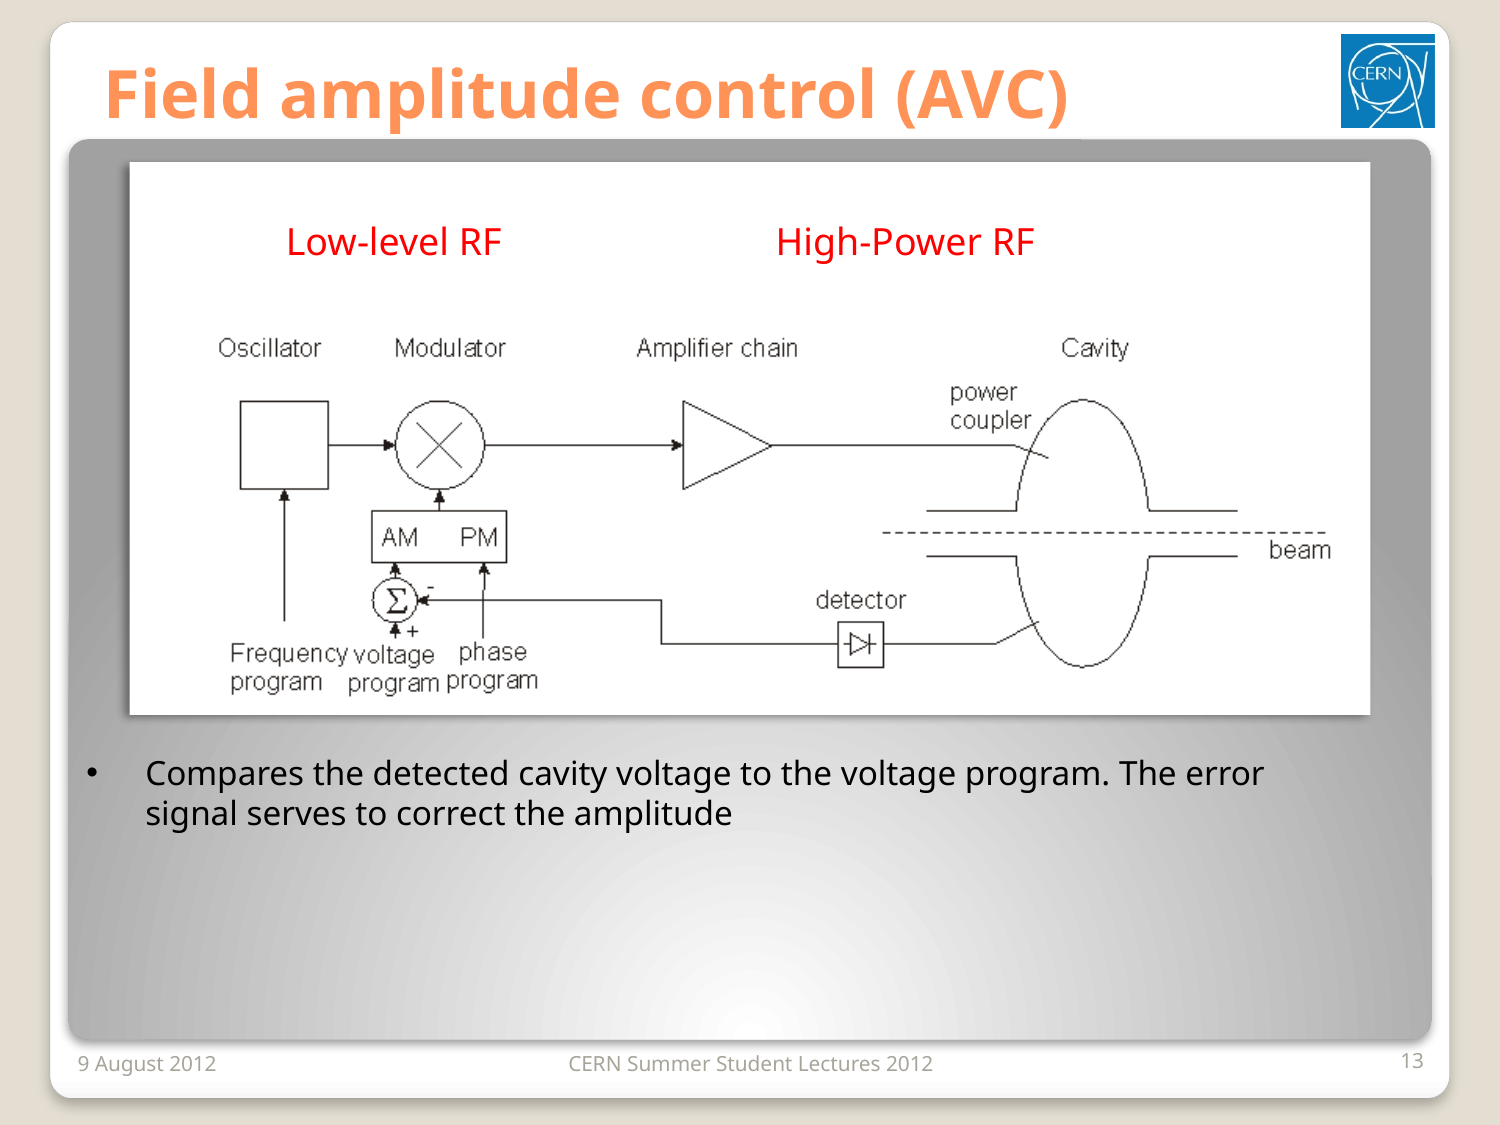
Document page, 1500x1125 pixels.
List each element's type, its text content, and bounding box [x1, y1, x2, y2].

picture [129, 162, 1371, 715]
footer CERN Summer Student Lectures 2012 [62, 1047, 1351, 1084]
picture [1341, 34, 1435, 128]
title Field amplitude control (AVC) [88, 53, 1432, 140]
text_box Compares the detected cavity voltage to the voltage program. The error signal serves to correct the amplitude [71, 745, 1371, 840]
slide_number 13 [1351, 1047, 1439, 1084]
